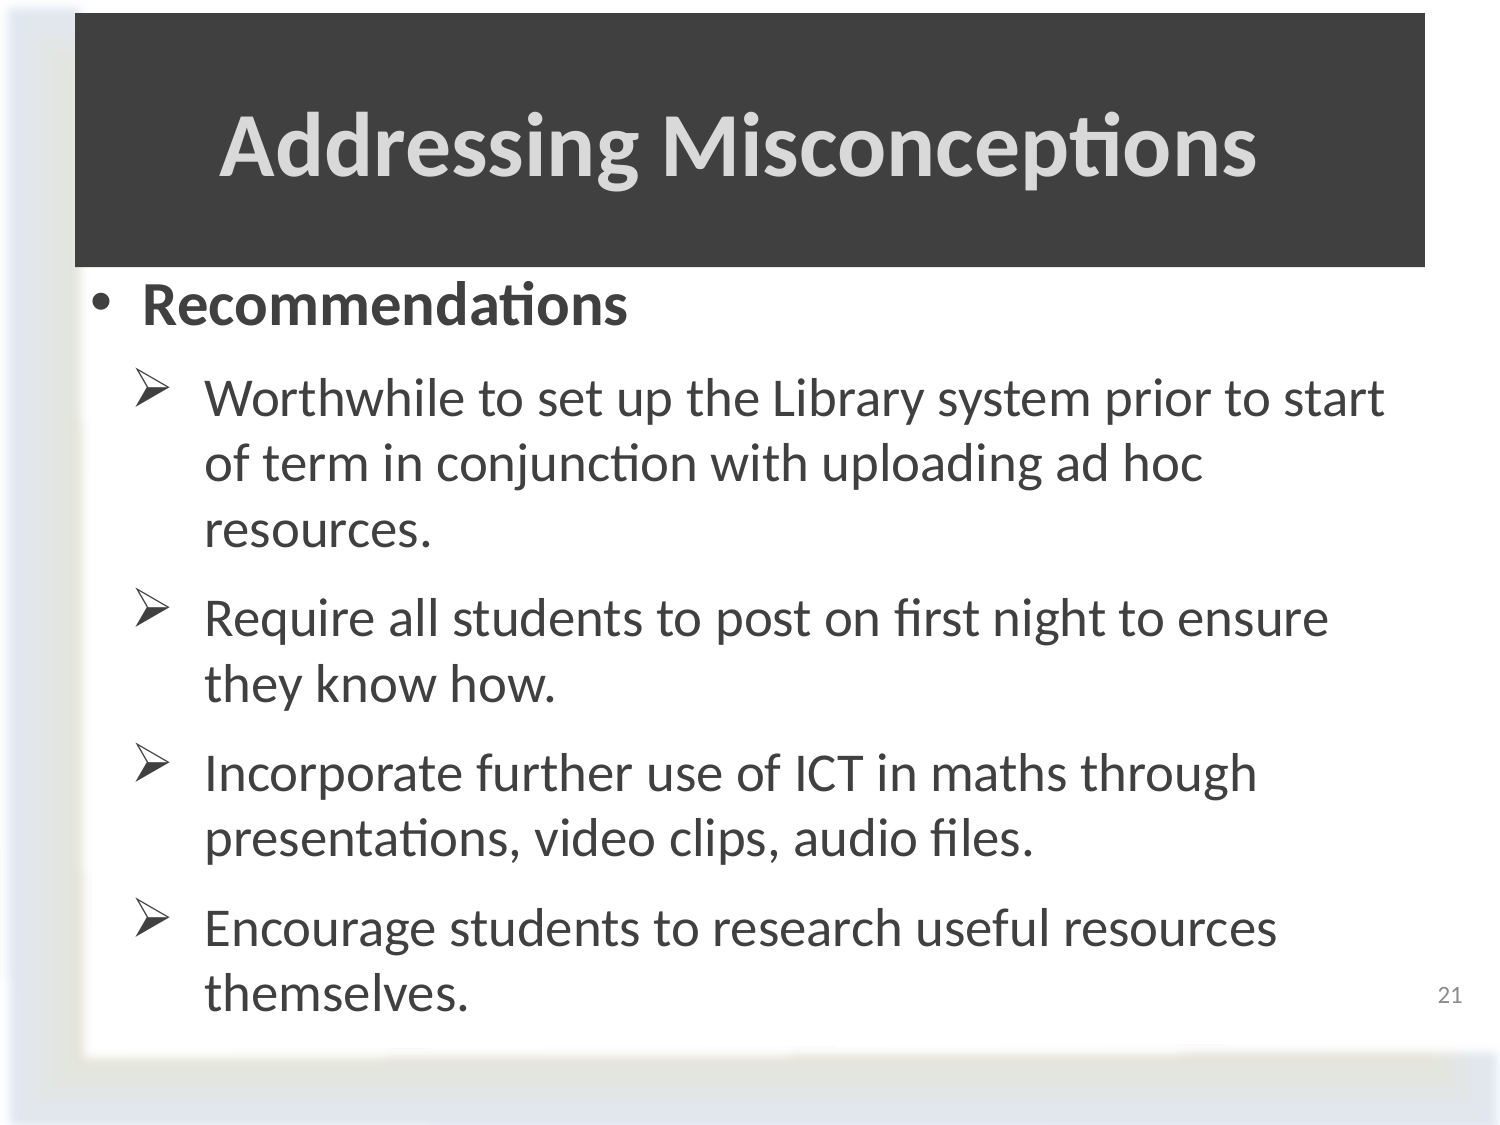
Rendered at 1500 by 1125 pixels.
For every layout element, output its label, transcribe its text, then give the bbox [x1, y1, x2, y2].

list Recommendations Worthwhile to set up the Library system prior to start of term in conjunction with uploading ad hoc resources. Require all students to post on first night to ensure they know how. Incorporate further use of ICT in maths through presentations, video clips, audio files. Encourage students to research useful resources themselves. [74, 255, 1426, 1036]
slide_number 21 [1127, 964, 1478, 1024]
title Addressing Misconceptions [74, 12, 1426, 255]
